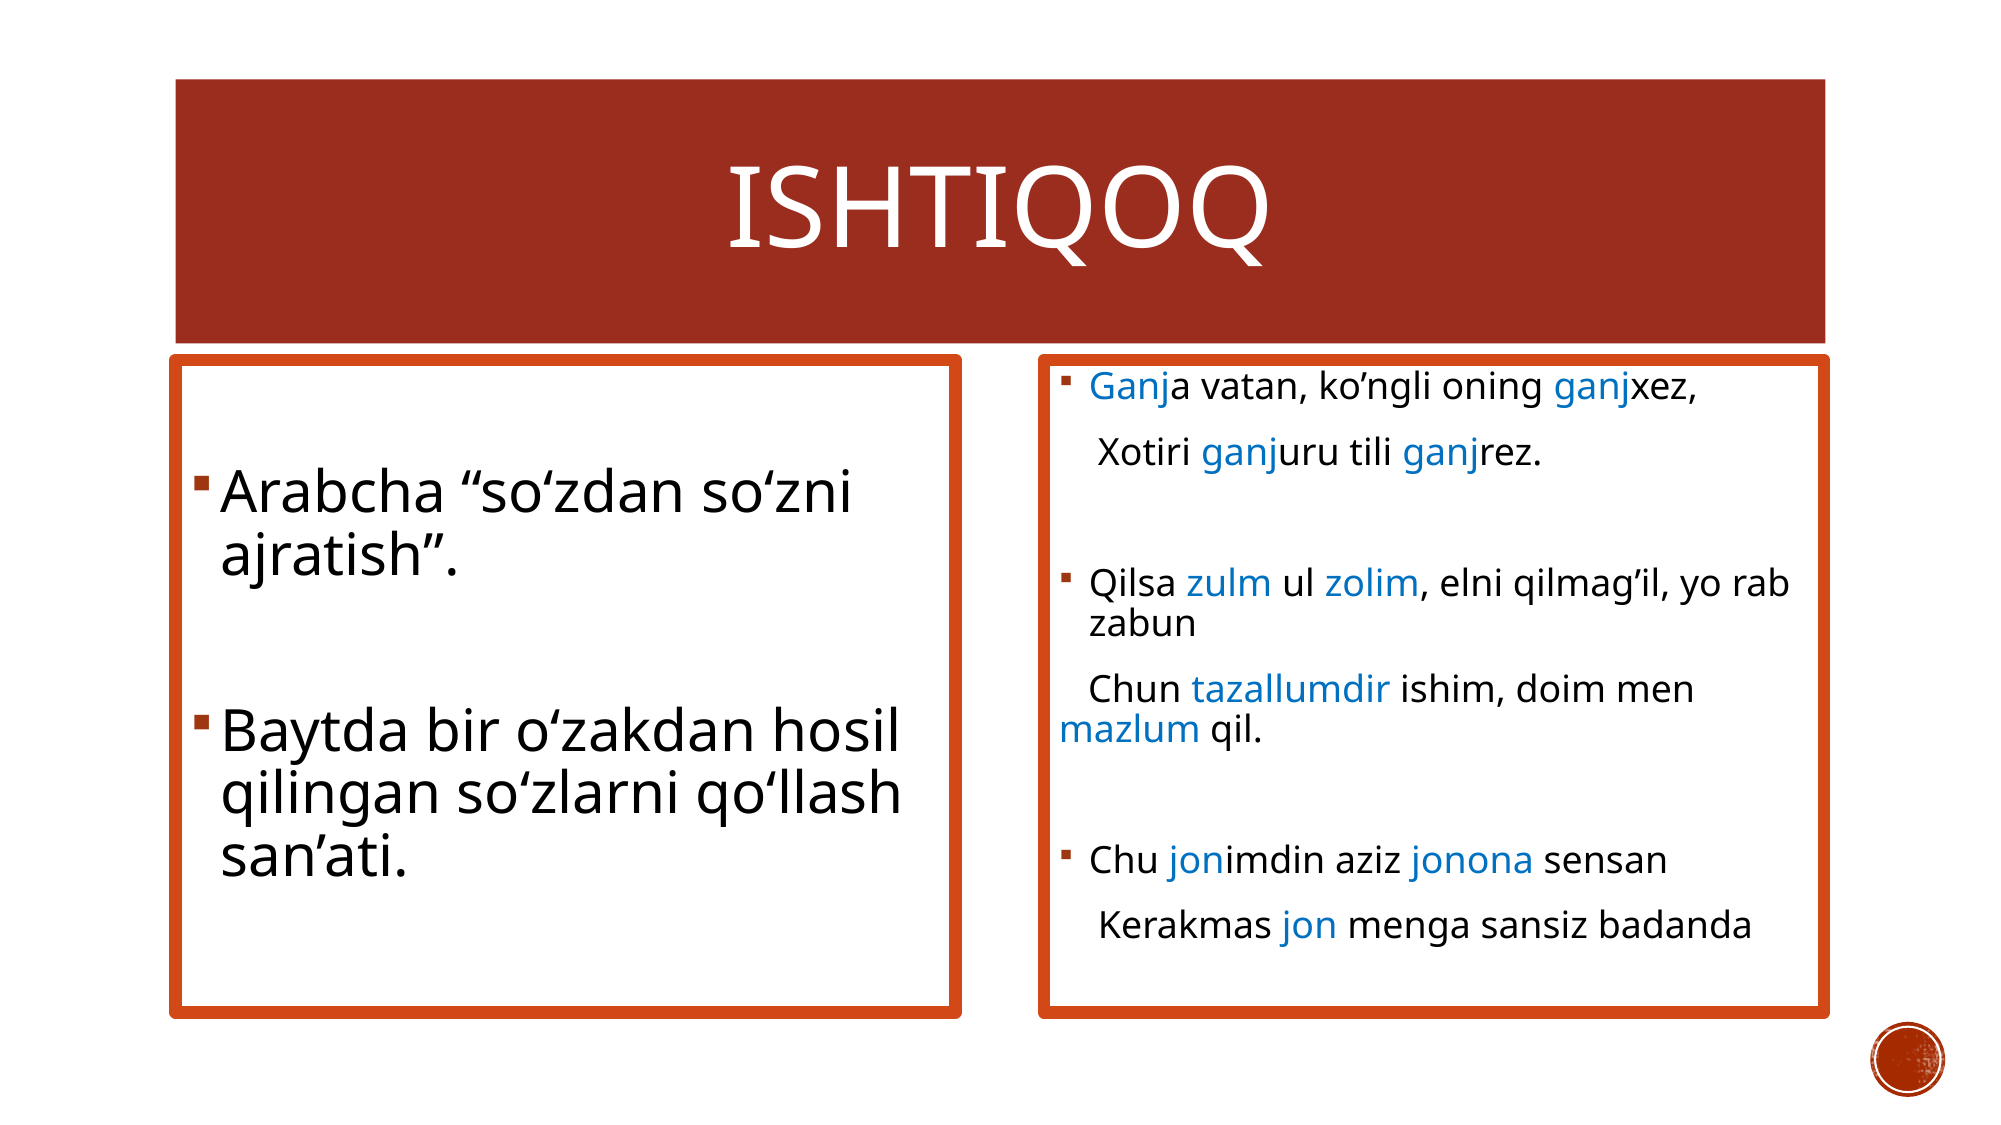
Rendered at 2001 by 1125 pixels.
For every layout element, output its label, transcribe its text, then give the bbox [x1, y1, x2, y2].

list Ganja vatan, ko’ngli oning ganjxez, Xotiri ganjuru tili ganjrez. Qilsa zulm ul zolim, elni qilmag’il, yo rab zabun Chun tazallumdir ishim, doim men mazlum qil. Chu jonimdin aziz jonona sensan Kerakmas jon menga sansiz badanda [1043, 359, 1825, 1013]
title Ishtiqoq [175, 79, 1826, 344]
list Arabcha “so‘zdan so‘zni ajratish”. Baytda bir o‘zakdan hosil qilingan so‘zlarni qo‘llash san’ati. [174, 359, 956, 1013]
